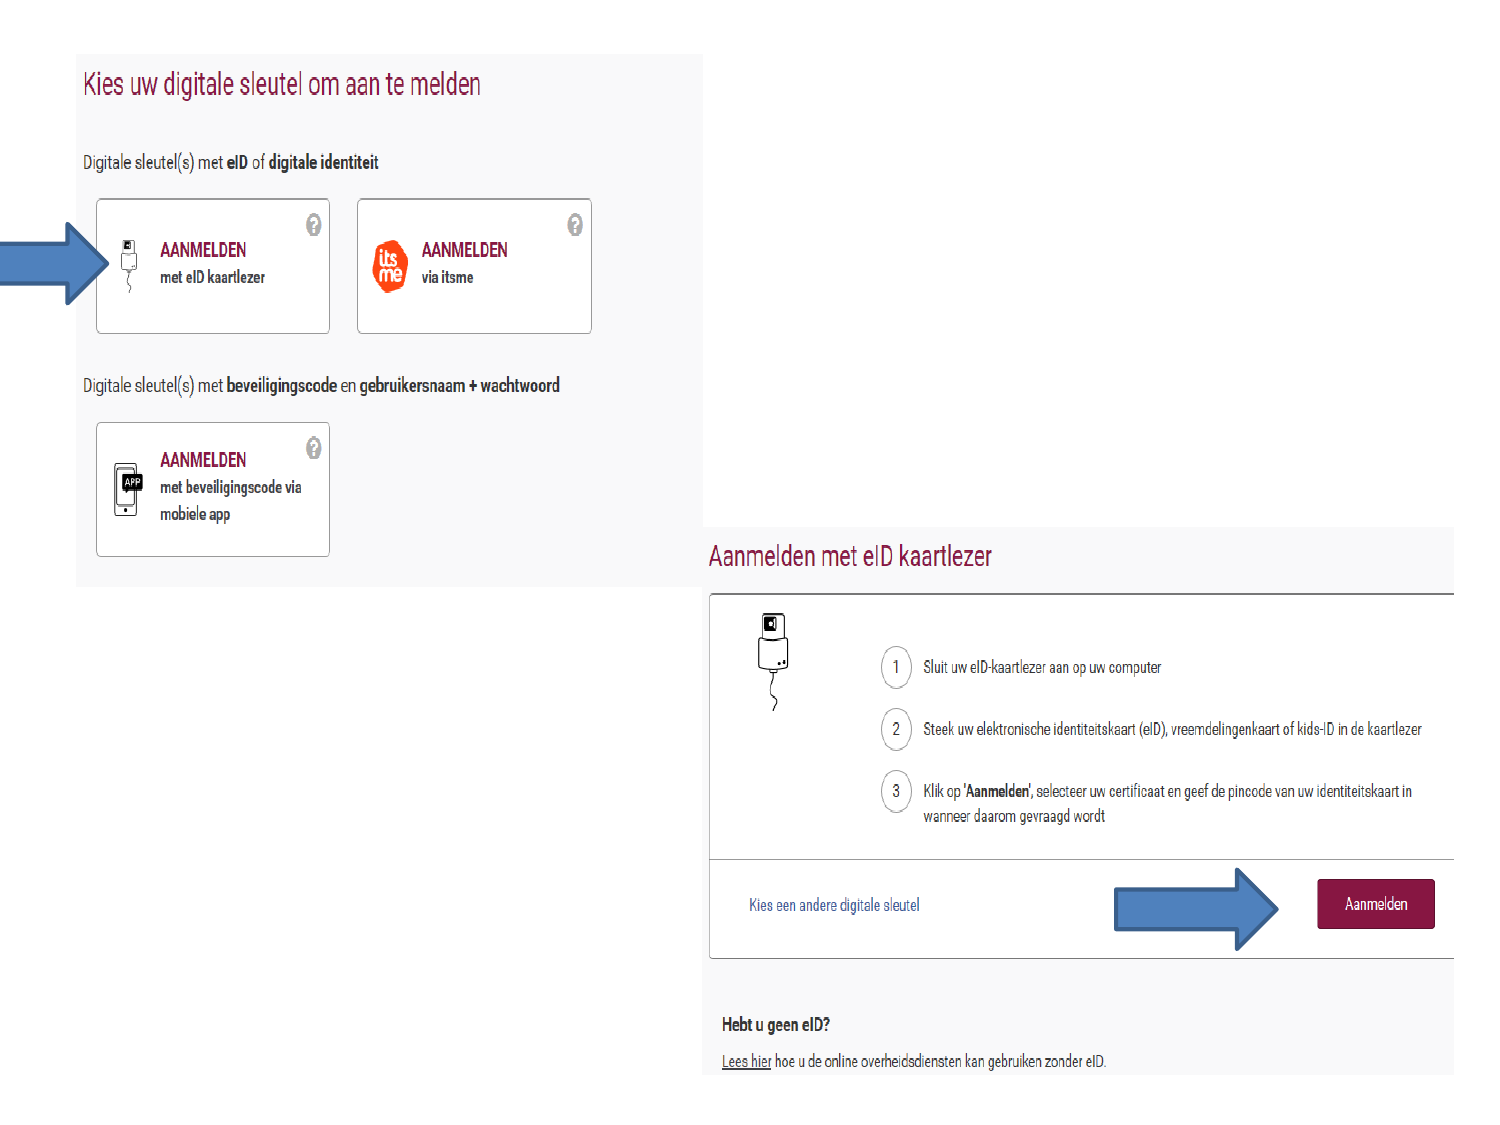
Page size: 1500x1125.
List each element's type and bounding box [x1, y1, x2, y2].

picture [76, 54, 1454, 1075]
text_box [0, 221, 71, 306]
